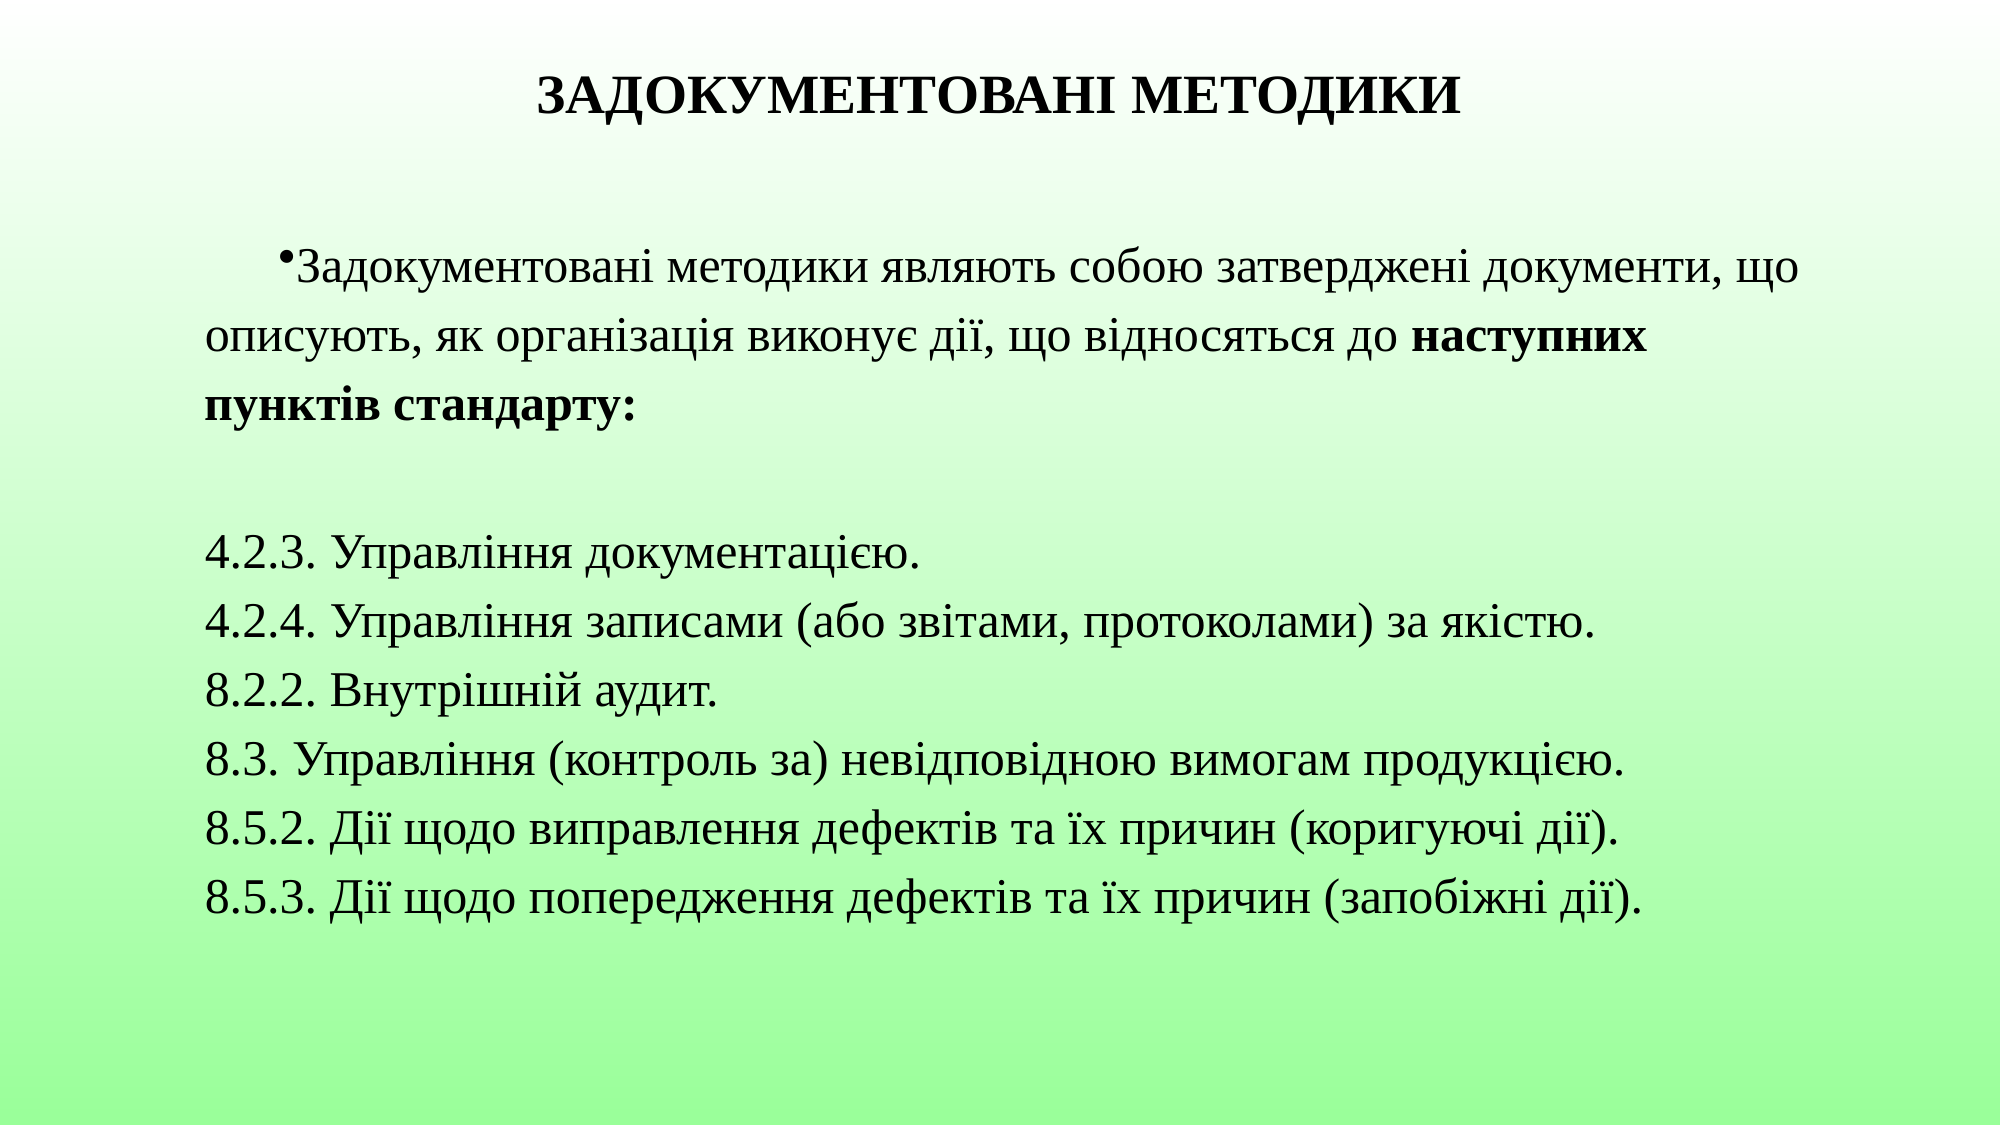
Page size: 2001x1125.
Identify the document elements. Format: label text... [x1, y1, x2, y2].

list Задокументовані методики являють собою затверджені документи, що описують, як організація виконує дії, що відносяться до наступних пунктів стандарту: 4.2.3. Управління документацією. 4.2.4. Управління записами (або звітами, протоколами) за якістю. 8.2.2. Внутрішній аудит. 8.3. Управління (контроль за) невідповідною вимогам продукцією. 8.5.2. Дії щодо виправлення дефектів та їх причин (коригуючі дії). 8.5.3. Дії щодо попередження дефектів та їх причин (запобіжні дії). [133, 215, 1851, 1059]
title ЗАДОКУМЕНТОВАНІ МЕТОДИКИ [324, 45, 1676, 138]
